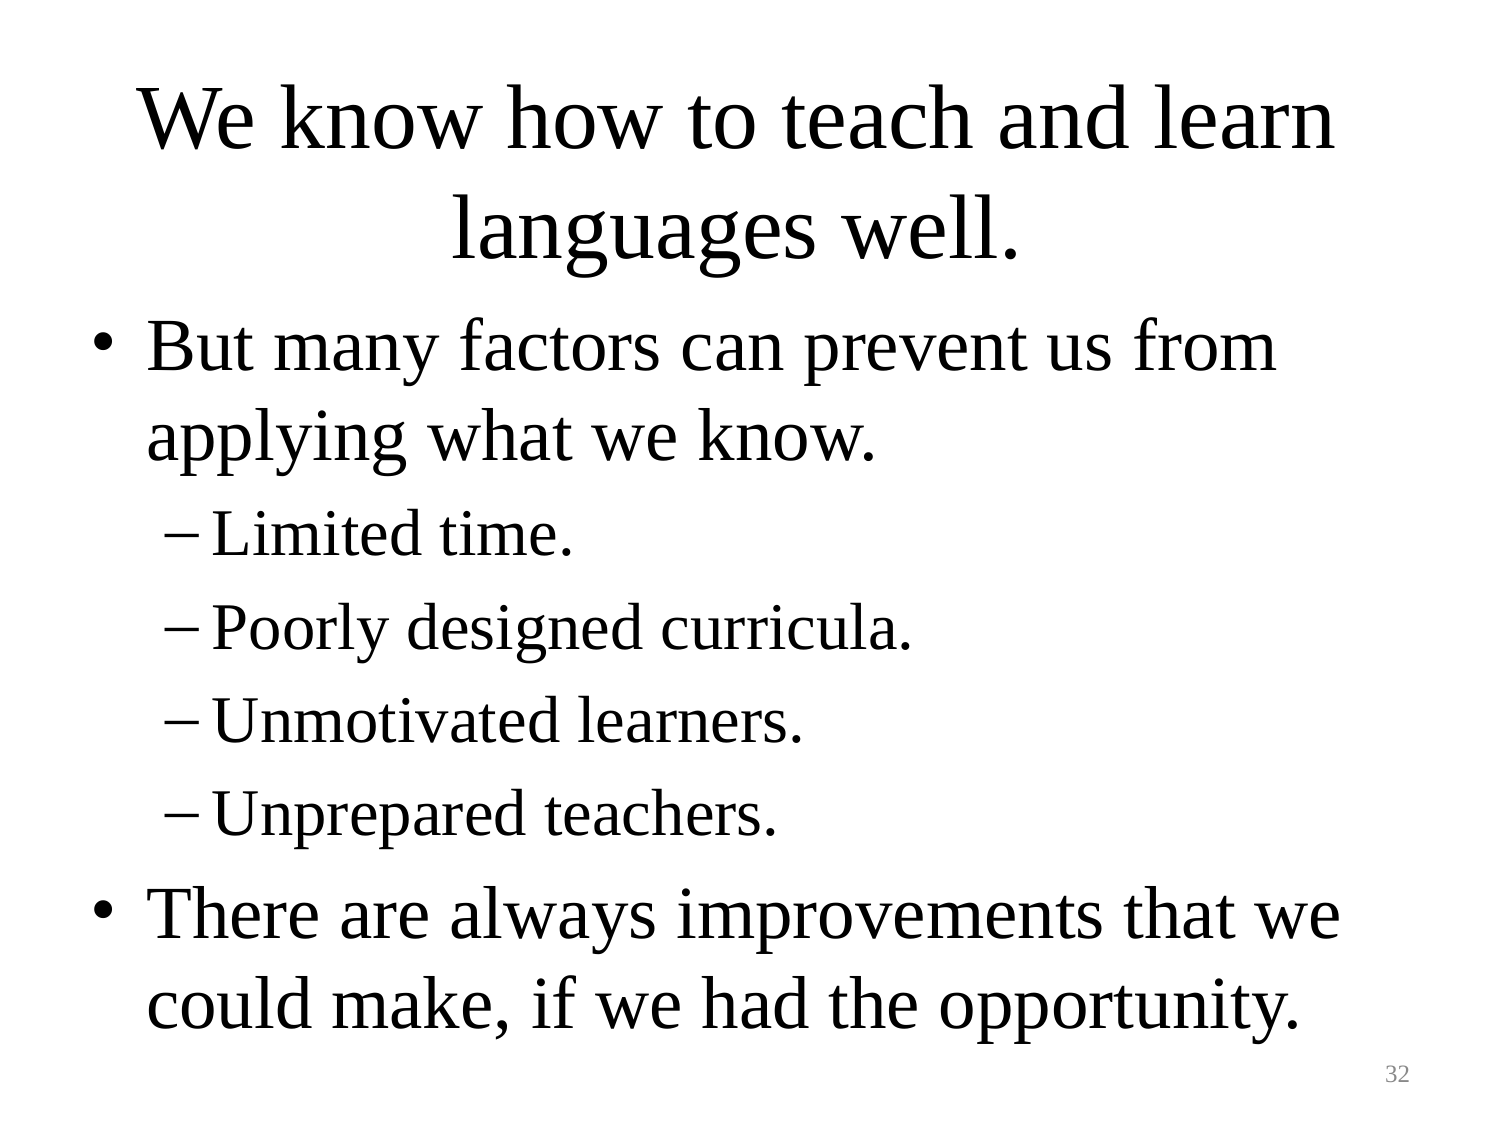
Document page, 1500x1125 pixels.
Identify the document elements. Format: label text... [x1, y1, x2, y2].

slide_number 32 [1074, 1042, 1425, 1103]
title We know how to teach and learn languages well. [50, 45, 1425, 289]
list But many factors can prevent us from applying what we know. Limited time. Poorly designed curricula. Unmotivated learners. Unprepared teachers. There are always improvements that we could make, if we had the opportunity. [75, 288, 1425, 1063]
